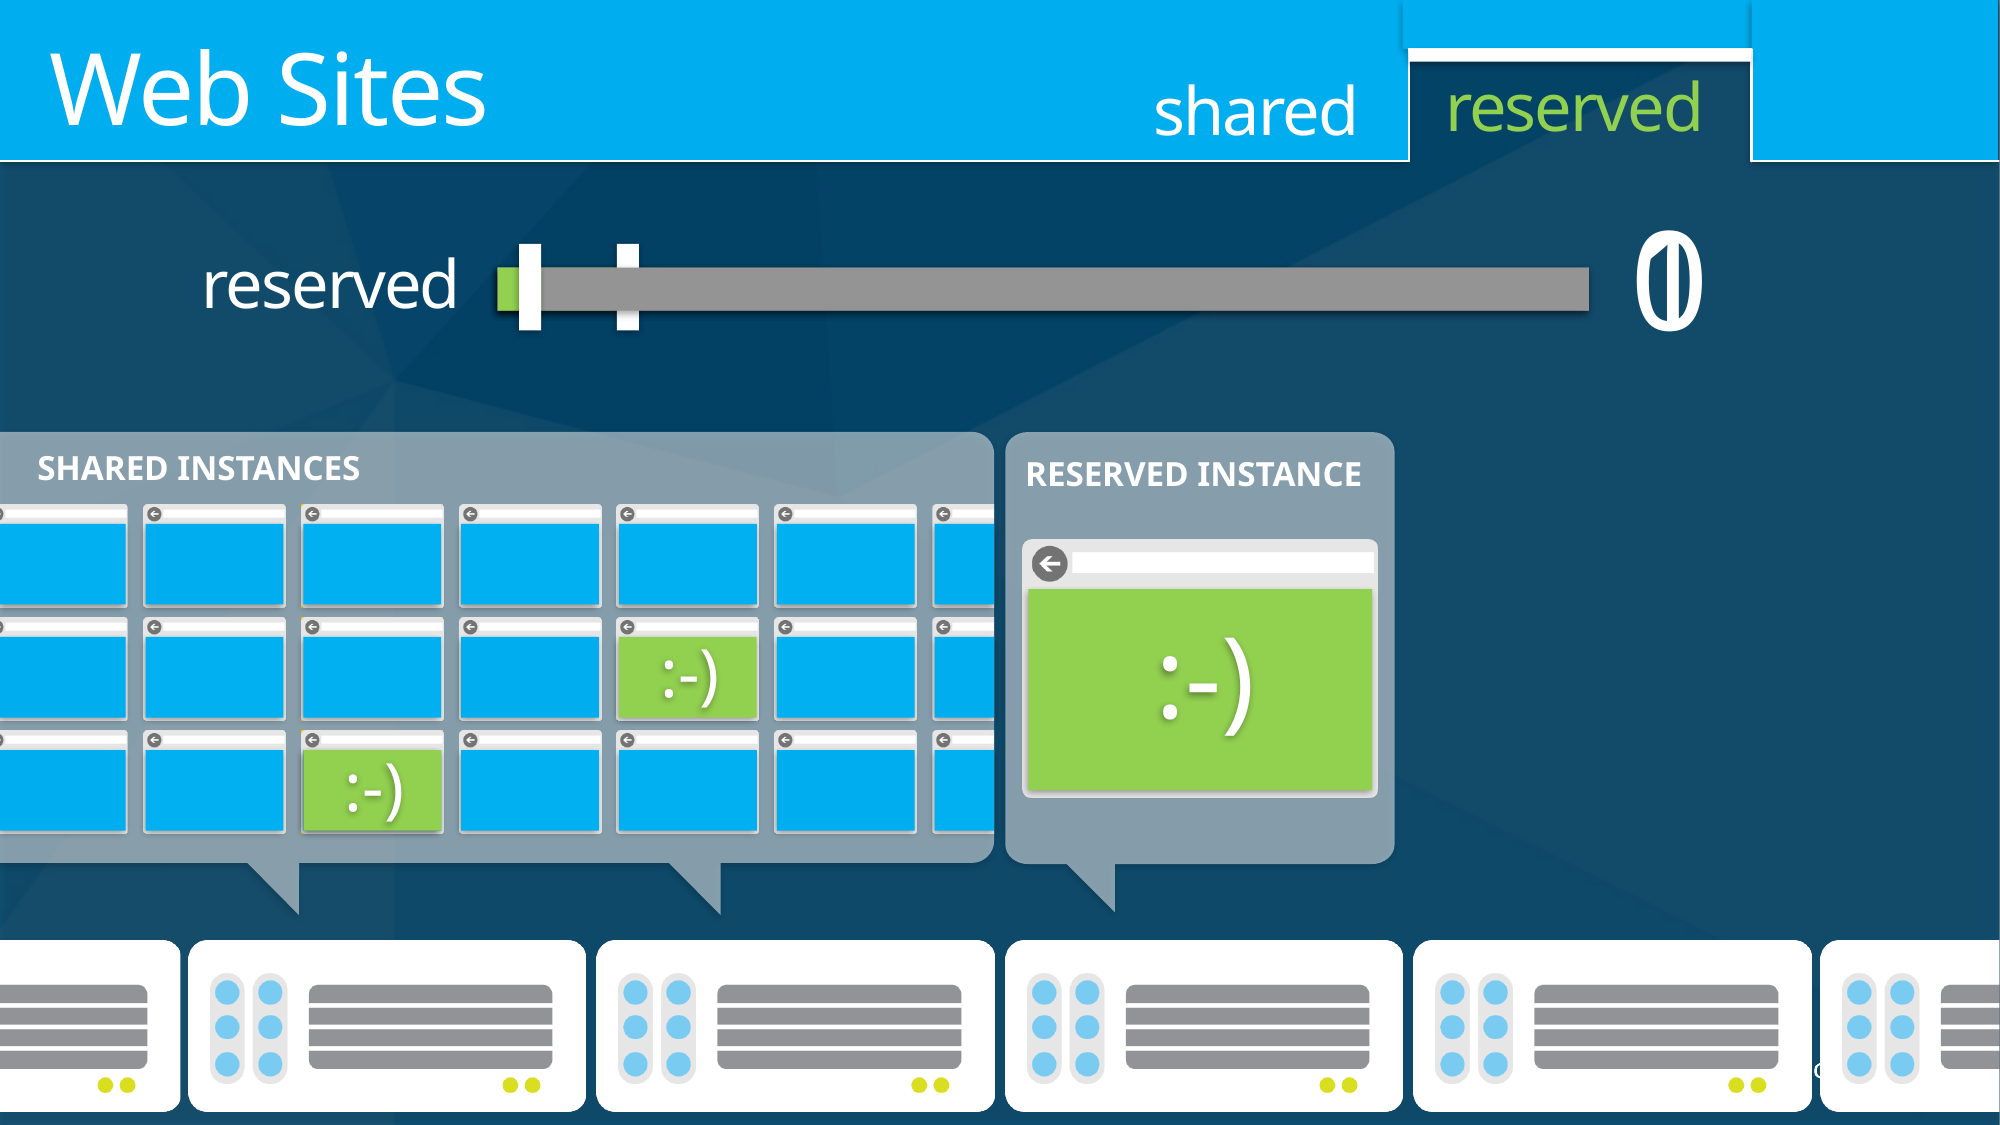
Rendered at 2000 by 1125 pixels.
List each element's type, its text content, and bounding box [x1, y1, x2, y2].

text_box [1005, 431, 1395, 913]
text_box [0, 260, 1032, 939]
picture [0, 162, 2000, 939]
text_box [1022, 539, 1378, 799]
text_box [616, 616, 760, 721]
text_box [1414, 57, 1747, 162]
text_box reserved [200, 251, 462, 259]
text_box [497, 211, 1752, 363]
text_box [0, 0, 1999, 160]
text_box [0, 939, 2000, 1112]
picture [0, 1112, 2000, 1125]
